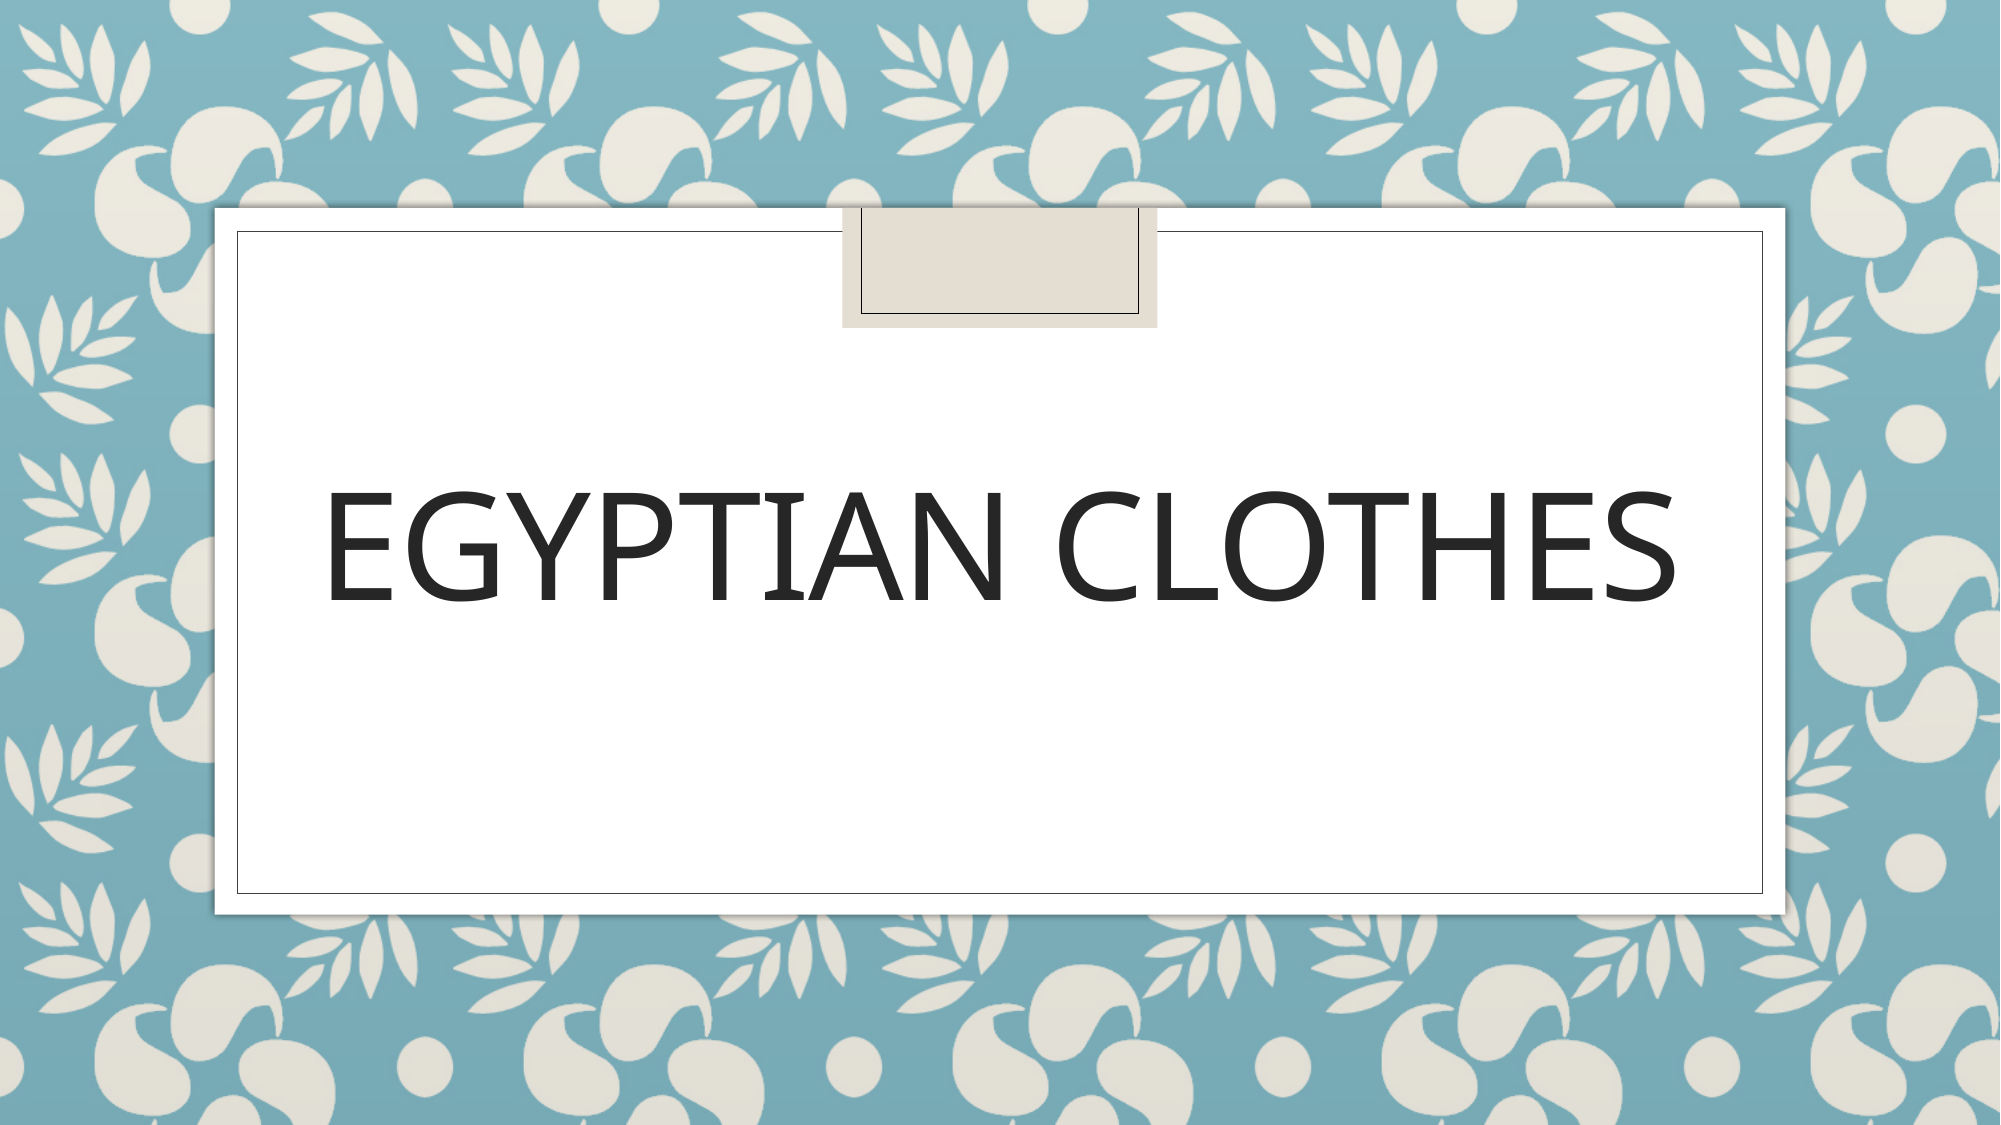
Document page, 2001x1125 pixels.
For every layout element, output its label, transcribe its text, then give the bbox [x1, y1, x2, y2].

title Egyptian Clothes [256, 343, 1744, 769]
